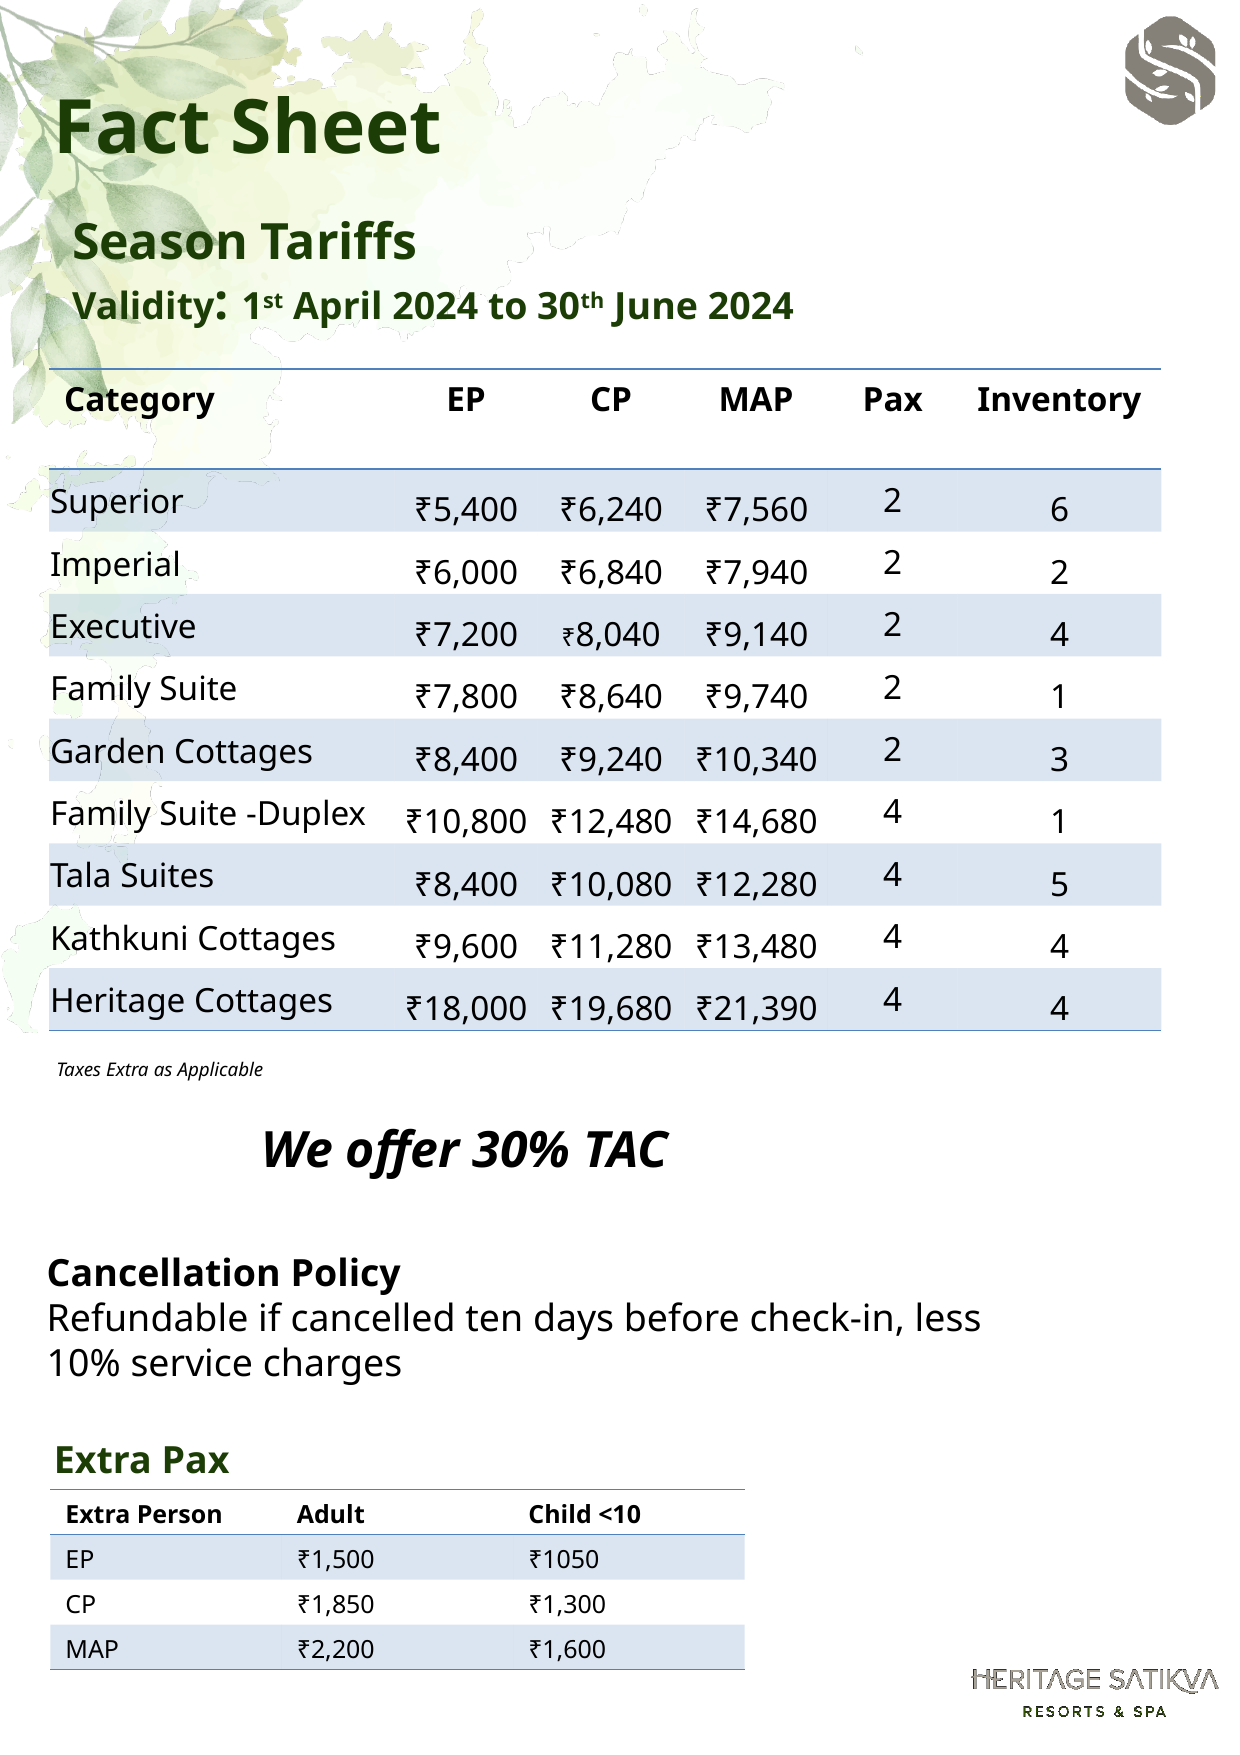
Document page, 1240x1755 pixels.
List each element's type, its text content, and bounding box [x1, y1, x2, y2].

table_cell ₹6,840 [537, 532, 685, 594]
table_cell 2 [828, 656, 958, 719]
text_box Taxes Extra as Applicable [39, 1050, 662, 1088]
table_cell Family Suite -Duplex [49, 781, 395, 843]
table_cell Imperial [49, 532, 395, 594]
table_cell ₹14,680 [685, 781, 828, 843]
table_header Category [49, 370, 395, 468]
table_cell 1 [958, 781, 1161, 843]
table_header Adult [282, 1490, 513, 1534]
table_cell ₹9,740 [685, 656, 828, 719]
text_box We offer 30% TAC [244, 1110, 868, 1186]
table_cell ₹6,240 [537, 470, 685, 532]
table_cell ₹9,600 [395, 906, 537, 968]
table_cell ₹8,400 [395, 843, 537, 906]
table_cell ₹8,640 [537, 656, 685, 719]
table_cell ₹1050 [513, 1535, 745, 1580]
table_cell ₹9,140 [685, 594, 828, 656]
table_cell EP [50, 1535, 282, 1580]
table_cell ₹21,390 [685, 968, 828, 1030]
table_cell ₹10,340 [685, 719, 828, 781]
table_cell ₹10,800 [395, 781, 537, 843]
table_cell 2 [828, 470, 958, 532]
table_cell ₹10,080 [537, 843, 685, 906]
table_cell Garden Cottages [49, 719, 395, 781]
table_cell 4 [828, 781, 958, 843]
table_cell ₹11,280 [537, 906, 685, 968]
table_cell 2 [958, 532, 1161, 594]
table_cell CP [50, 1580, 282, 1625]
table_cell ₹1,850 [282, 1580, 513, 1625]
table_cell ₹7,800 [395, 656, 537, 719]
table_cell 2 [828, 719, 958, 781]
table_cell 4 [958, 594, 1161, 656]
table_cell Heritage Cottages [49, 968, 395, 1030]
table_cell Family Suite [49, 656, 395, 719]
table_header EP [395, 370, 537, 468]
table_header Child <10 [513, 1490, 745, 1534]
table_cell ₹7,200 [395, 594, 537, 656]
table_cell ₹12,480 [537, 781, 685, 843]
text_box Fact Sheet [32, 71, 895, 176]
table_header Extra Person [50, 1490, 282, 1534]
text_box Extra Pax [32, 1428, 895, 1489]
table_cell ₹12,280 [685, 843, 828, 906]
table_header Inventory [958, 370, 1161, 468]
table_cell ₹8,040 [537, 594, 685, 656]
picture [0, 0, 863, 1033]
table_cell 4 [828, 843, 958, 906]
table_cell ₹2,200 [282, 1625, 513, 1669]
table_cell 6 [958, 470, 1161, 532]
table_cell 4 [828, 906, 958, 968]
table_cell ₹6,000 [395, 532, 537, 594]
table_cell 2 [828, 594, 958, 656]
table_cell ₹1,500 [282, 1535, 513, 1580]
table_header Pax [828, 370, 958, 468]
picture [957, 1631, 1240, 1755]
table_cell 4 [958, 968, 1161, 1030]
table_cell ₹5,400 [395, 470, 537, 532]
table_cell MAP [50, 1625, 282, 1669]
table_cell 2 [828, 532, 958, 594]
table_cell Superior [49, 470, 395, 532]
table_cell ₹18,000 [395, 968, 537, 1030]
table_cell ₹9,240 [537, 719, 685, 781]
table_cell ₹13,480 [685, 906, 828, 968]
table_cell ₹19,680 [537, 968, 685, 1030]
table_cell ₹7,560 [685, 470, 828, 532]
table_cell 3 [958, 719, 1161, 781]
picture [1099, 0, 1240, 140]
table_cell ₹1,300 [513, 1580, 745, 1625]
table_cell ₹1,600 [513, 1625, 745, 1669]
table_cell Executive [49, 594, 395, 656]
table_cell Tala Suites [49, 843, 395, 906]
table_cell Kathkuni Cottages [49, 906, 395, 968]
table_header MAP [685, 370, 828, 468]
text_box Season Tariffs Validity: 1st April 2024 to 30th June 2024 [50, 202, 983, 338]
table_cell 1 [958, 656, 1161, 719]
table_cell 4 [828, 968, 958, 1030]
table_cell ₹8,400 [395, 719, 537, 781]
table_cell ₹7,940 [685, 532, 828, 594]
table_cell 5 [958, 843, 1161, 906]
text_box Cancellation Policy Refundable if cancelled ten days before check-in, less 10% service charges [44, 1248, 1020, 1385]
table_header CP [537, 370, 685, 468]
table_cell 4 [958, 906, 1161, 968]
